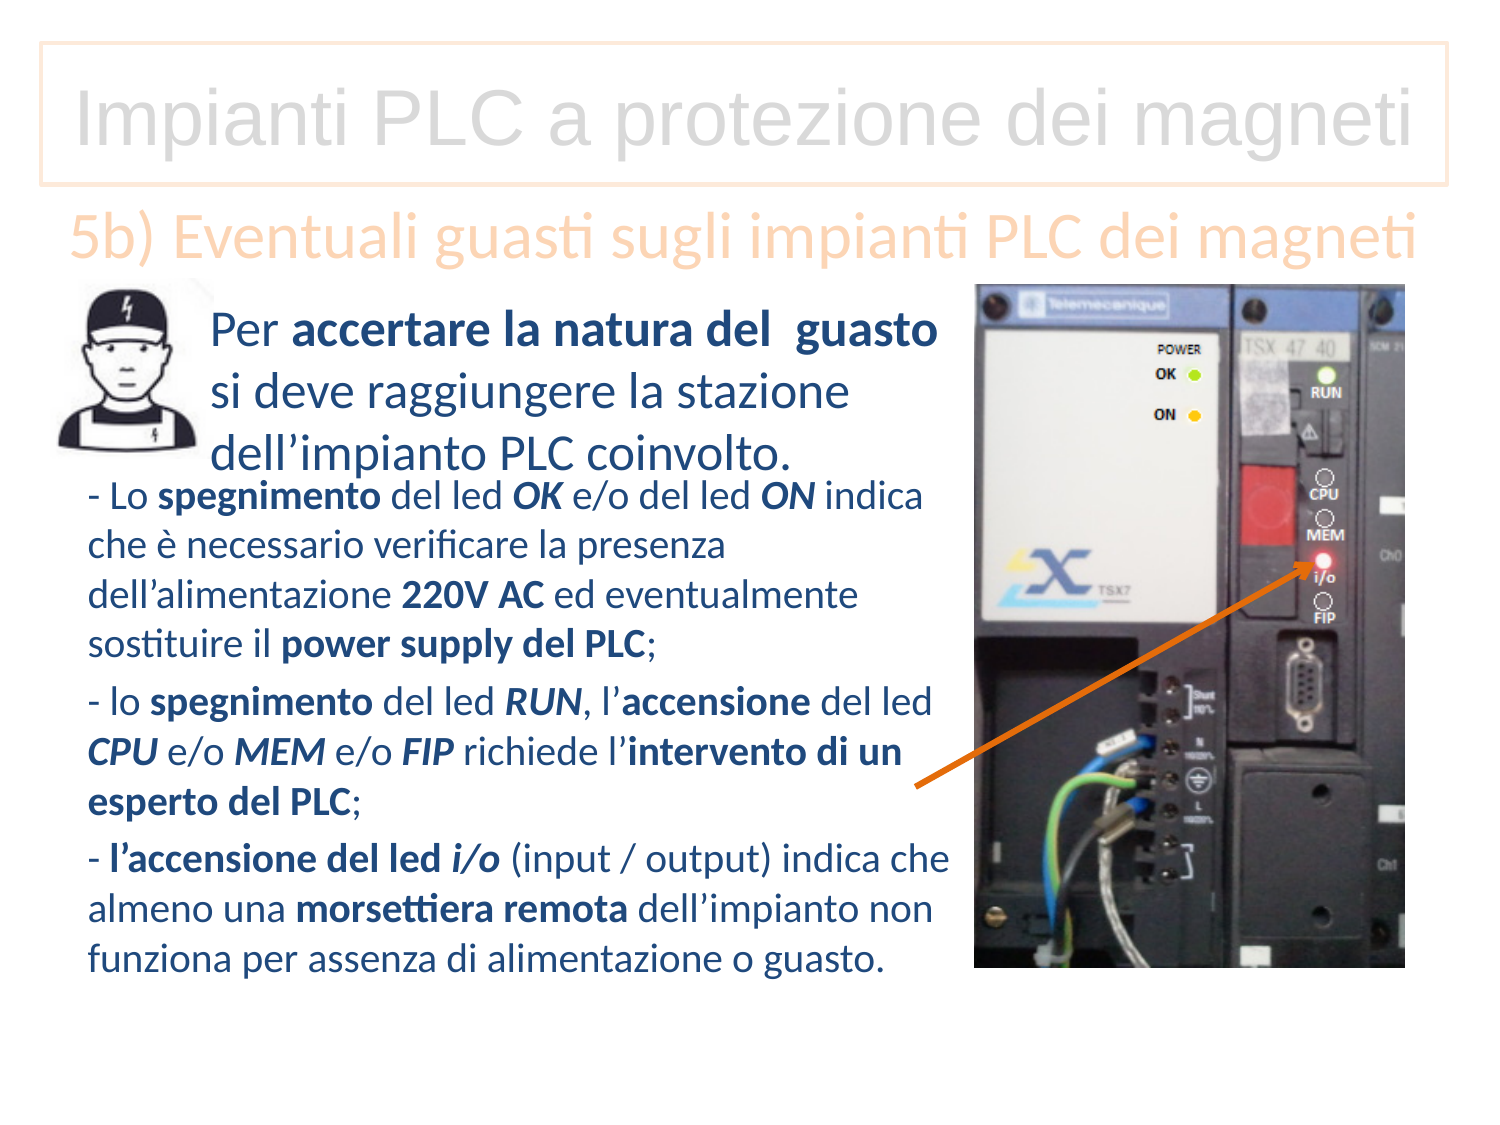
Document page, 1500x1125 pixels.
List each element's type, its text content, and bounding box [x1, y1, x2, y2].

picture [974, 284, 1405, 968]
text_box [915, 562, 1316, 788]
title Impianti PLC a protezione dei magneti [39, 41, 1449, 187]
text_box Per accertare la natura del guasto si deve raggiungere la stazione dell’impianto PLC coinvolto. [194, 286, 963, 502]
picture [41, 278, 214, 460]
subtitle 5b) Eventuali guasti sugli impianti PLC dei magneti [53, 184, 1460, 290]
text_box - Lo spegnimento del led OK e/o del led ON indica che è necessario verificare la presenza dell’alimentazione 220V AC ed eventualmente sostituire il power supply del PLC; - lo spegnimento del led RUN, l’accensione del led CPU e/o MEM e/o FIP richiede l’intervento di un esperto del PLC; - l’accensione del led i/o (input / output) indica che almeno una morsettiera remota dell’impianto non funziona per assenza di alimentazione o guasto. [72, 460, 971, 1006]
